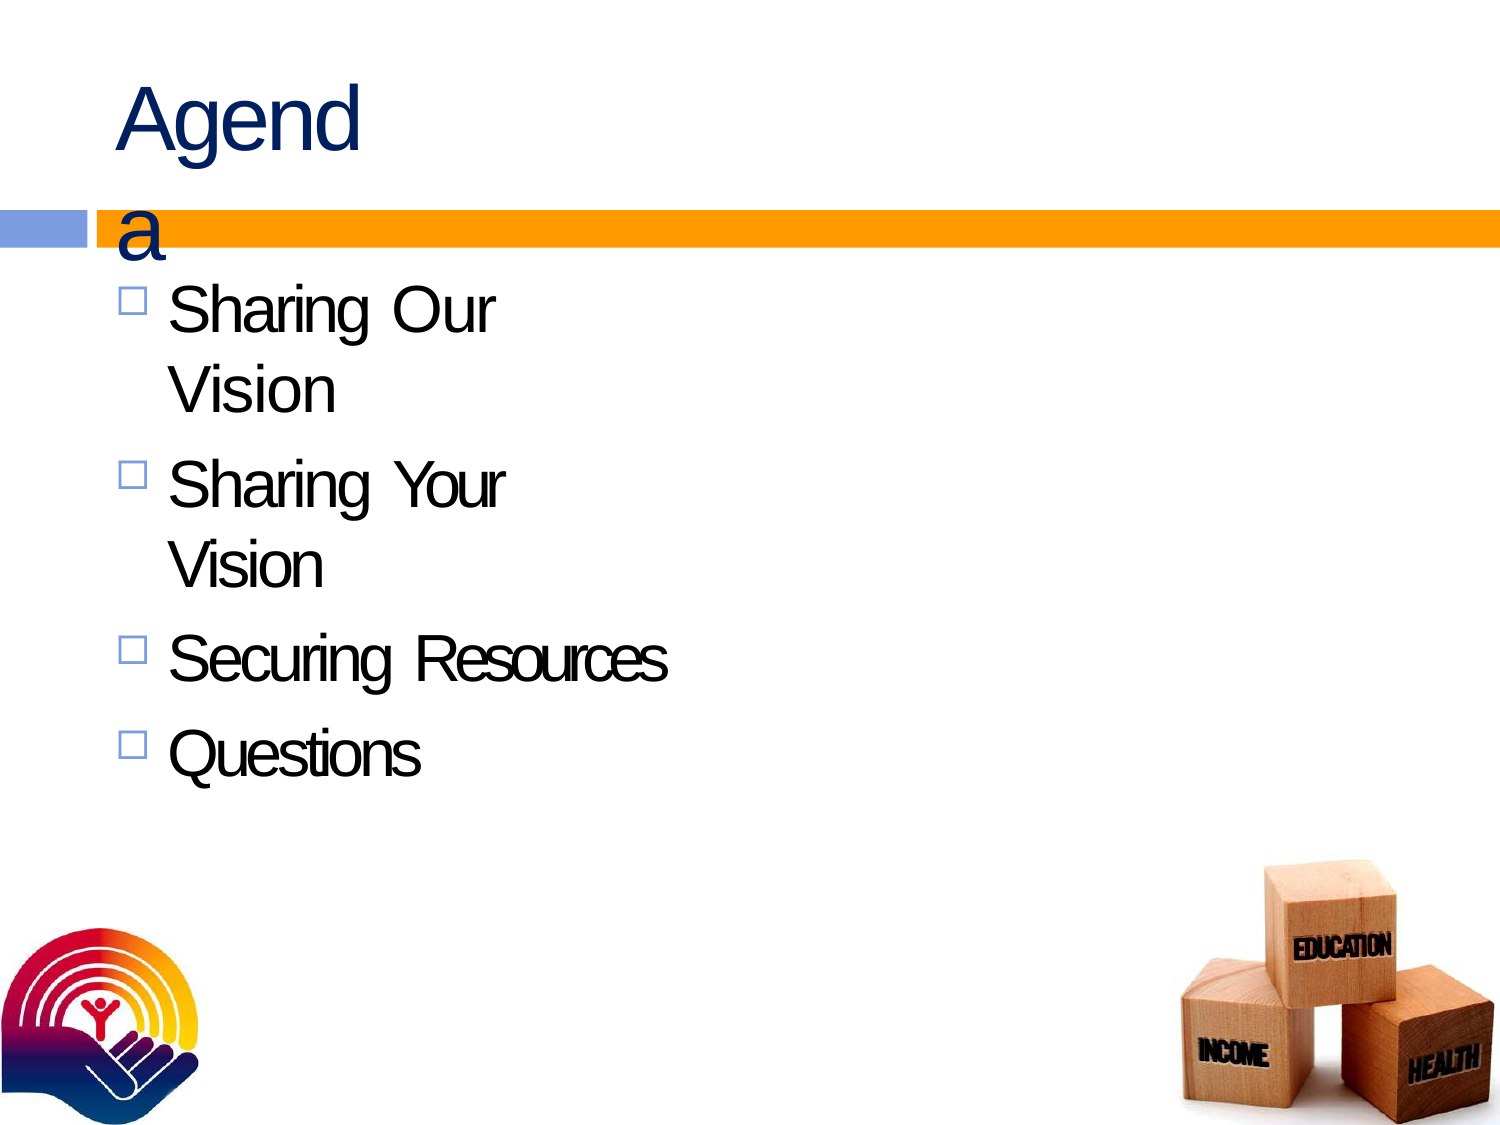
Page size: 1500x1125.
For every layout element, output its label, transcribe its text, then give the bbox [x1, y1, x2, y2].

title Agenda [113, 56, 410, 249]
picture [1173, 854, 1500, 1125]
text_box Sharing Our Vision Sharing Your Vision Securing Resources Questions [113, 249, 680, 790]
picture [0, 928, 199, 1125]
